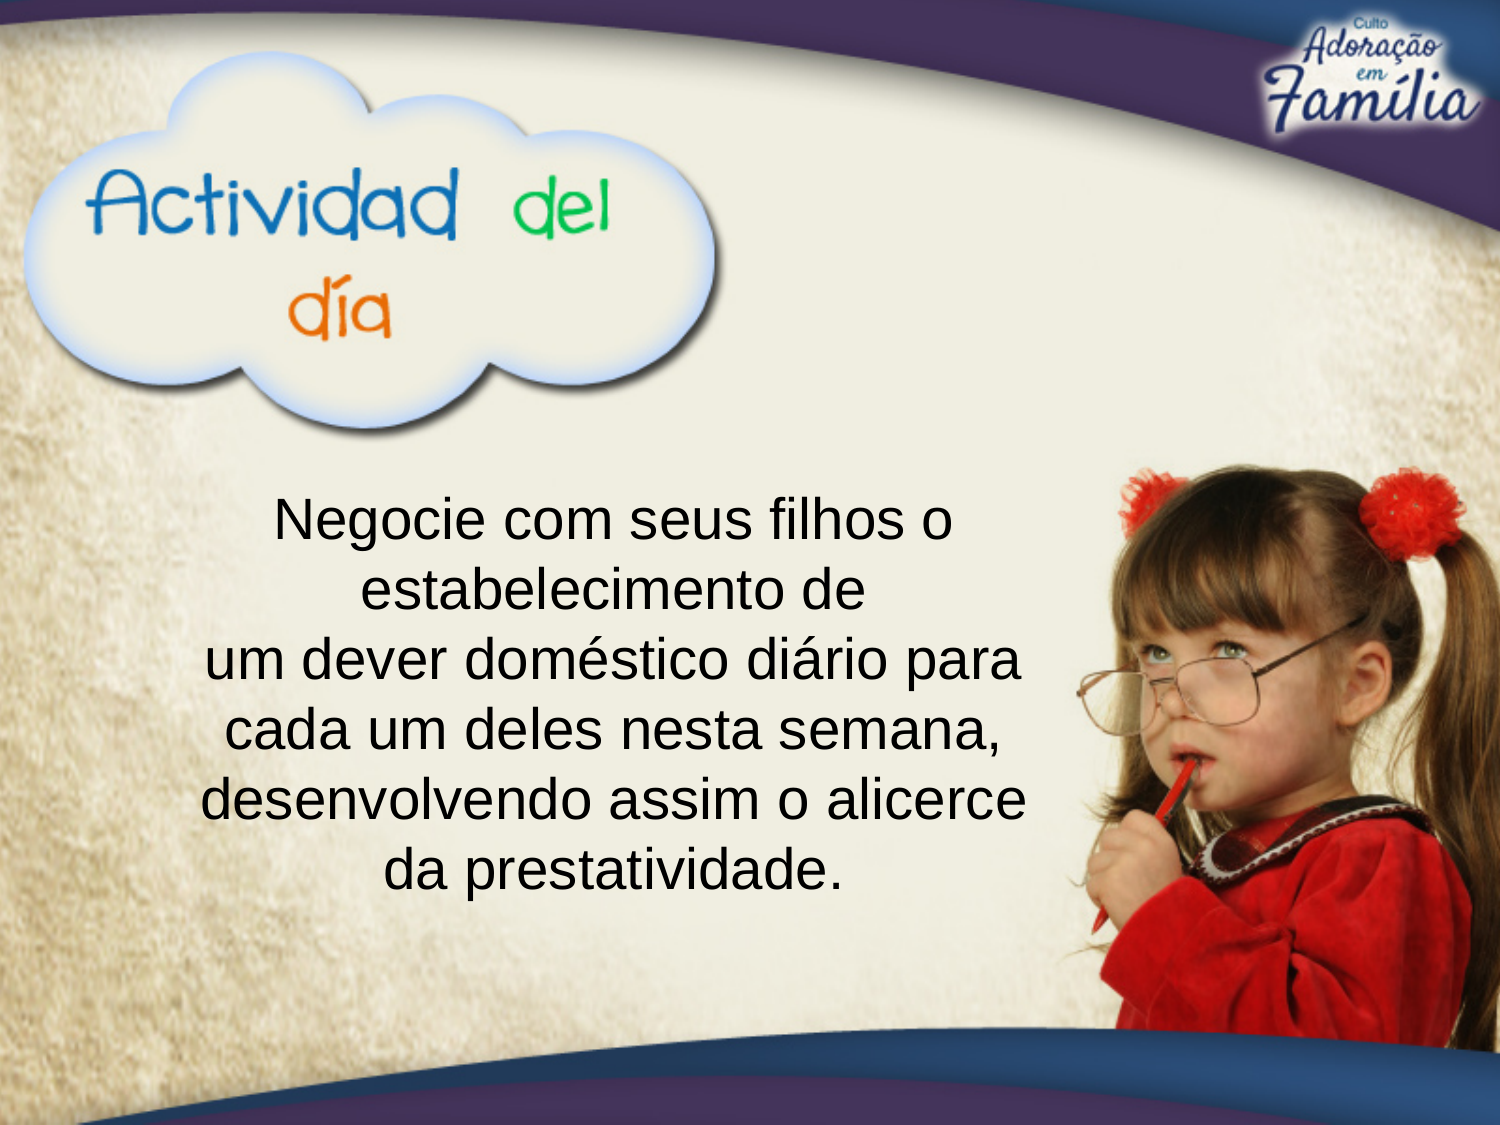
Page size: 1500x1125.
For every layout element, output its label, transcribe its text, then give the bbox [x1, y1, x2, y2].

text_box Negocie com seus filhos o estabelecimento de um dever doméstico diário para cada um deles nesta semana, desenvolvendo assim o alicerce da prestatividade. [171, 473, 1058, 909]
picture [0, 0, 1500, 1125]
